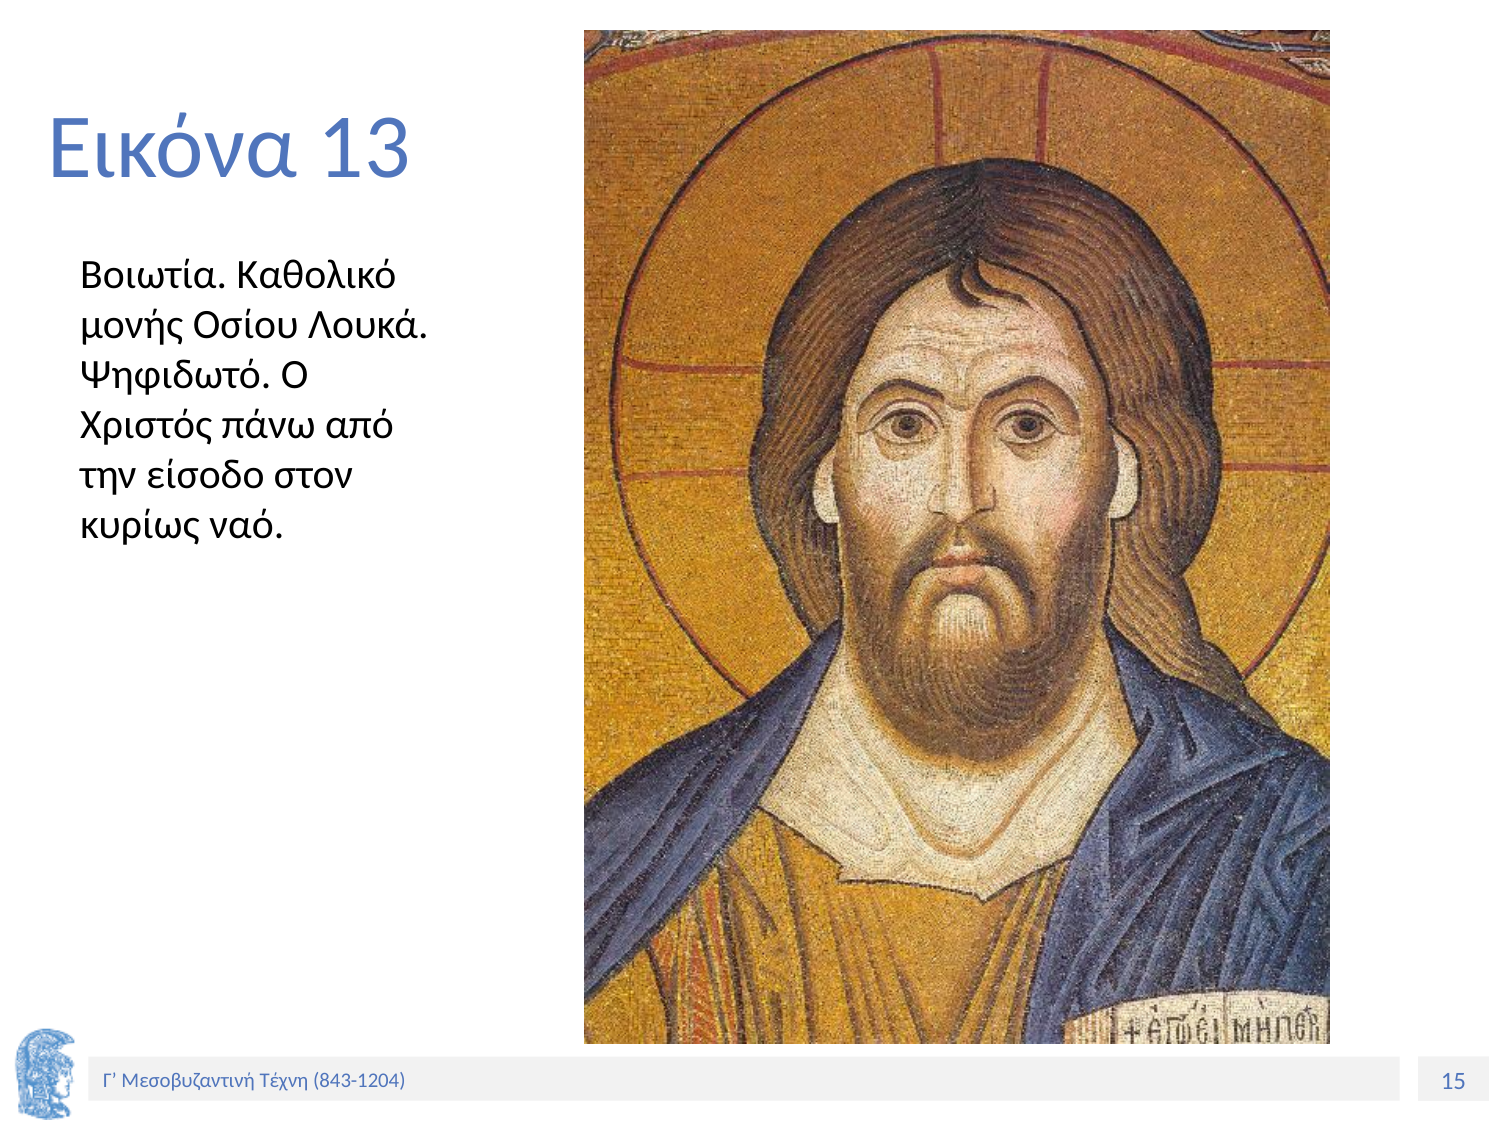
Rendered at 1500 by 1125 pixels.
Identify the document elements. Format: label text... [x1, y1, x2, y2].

list Βοιωτία. Καθολικό μονής Οσίου Λουκά. Ψηφιδωτό. Ο Χριστός πάνω από την είσοδο στον κυρίως ναό. [65, 239, 459, 1024]
title Εικόνα 13 [0, 42, 459, 239]
picture [9, 1026, 81, 1120]
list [584, 30, 1330, 1045]
